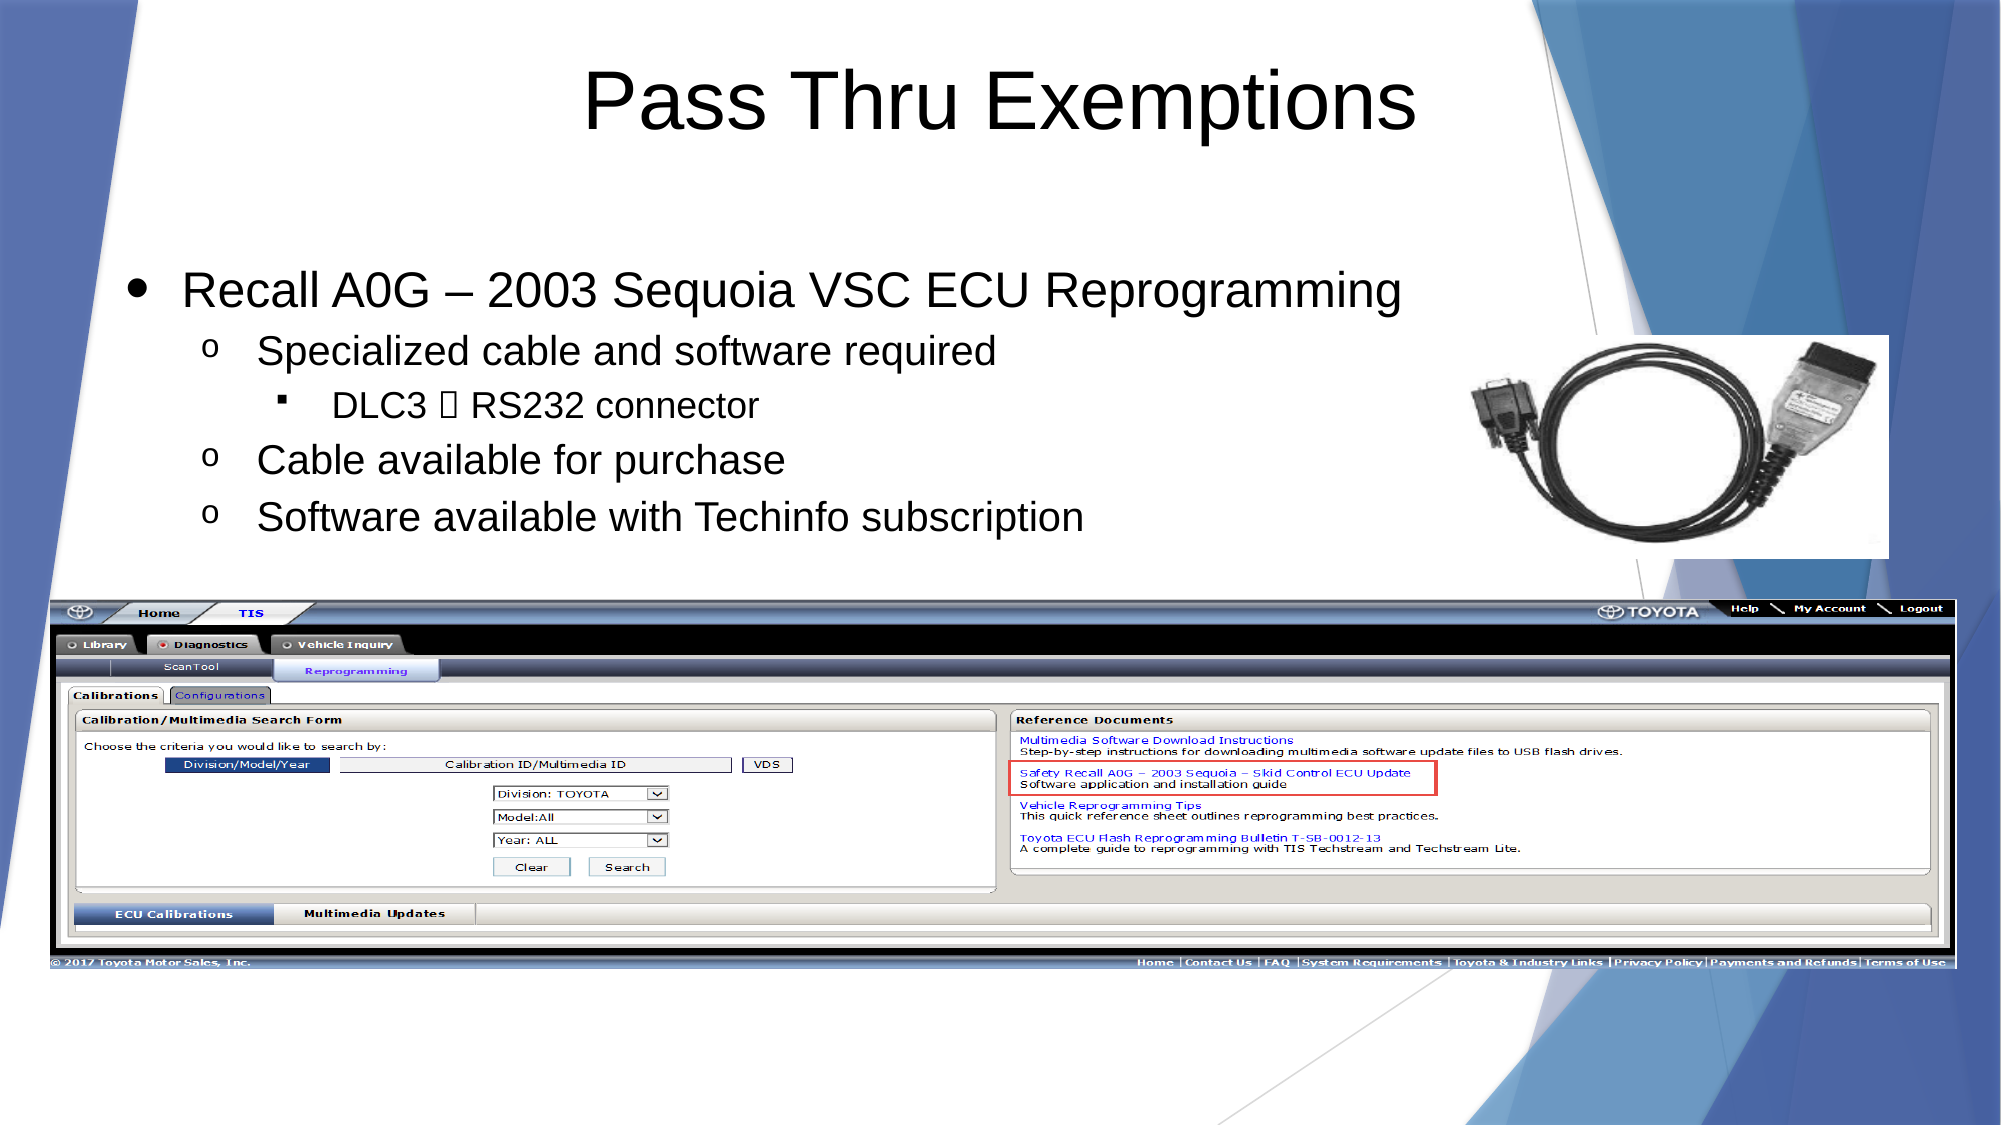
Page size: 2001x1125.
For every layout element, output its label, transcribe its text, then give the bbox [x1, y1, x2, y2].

picture [49, 599, 1957, 970]
text_box Recall A0G – 2003 Sequoia VSC ECU Reprogramming Specialized cable and software required DLC3  RS232 connector Cable available for purchase Software available with Techinfo subscription [99, 249, 1900, 599]
picture [1463, 335, 1890, 559]
text_box Pass Thru Exemptions [200, 50, 1801, 175]
